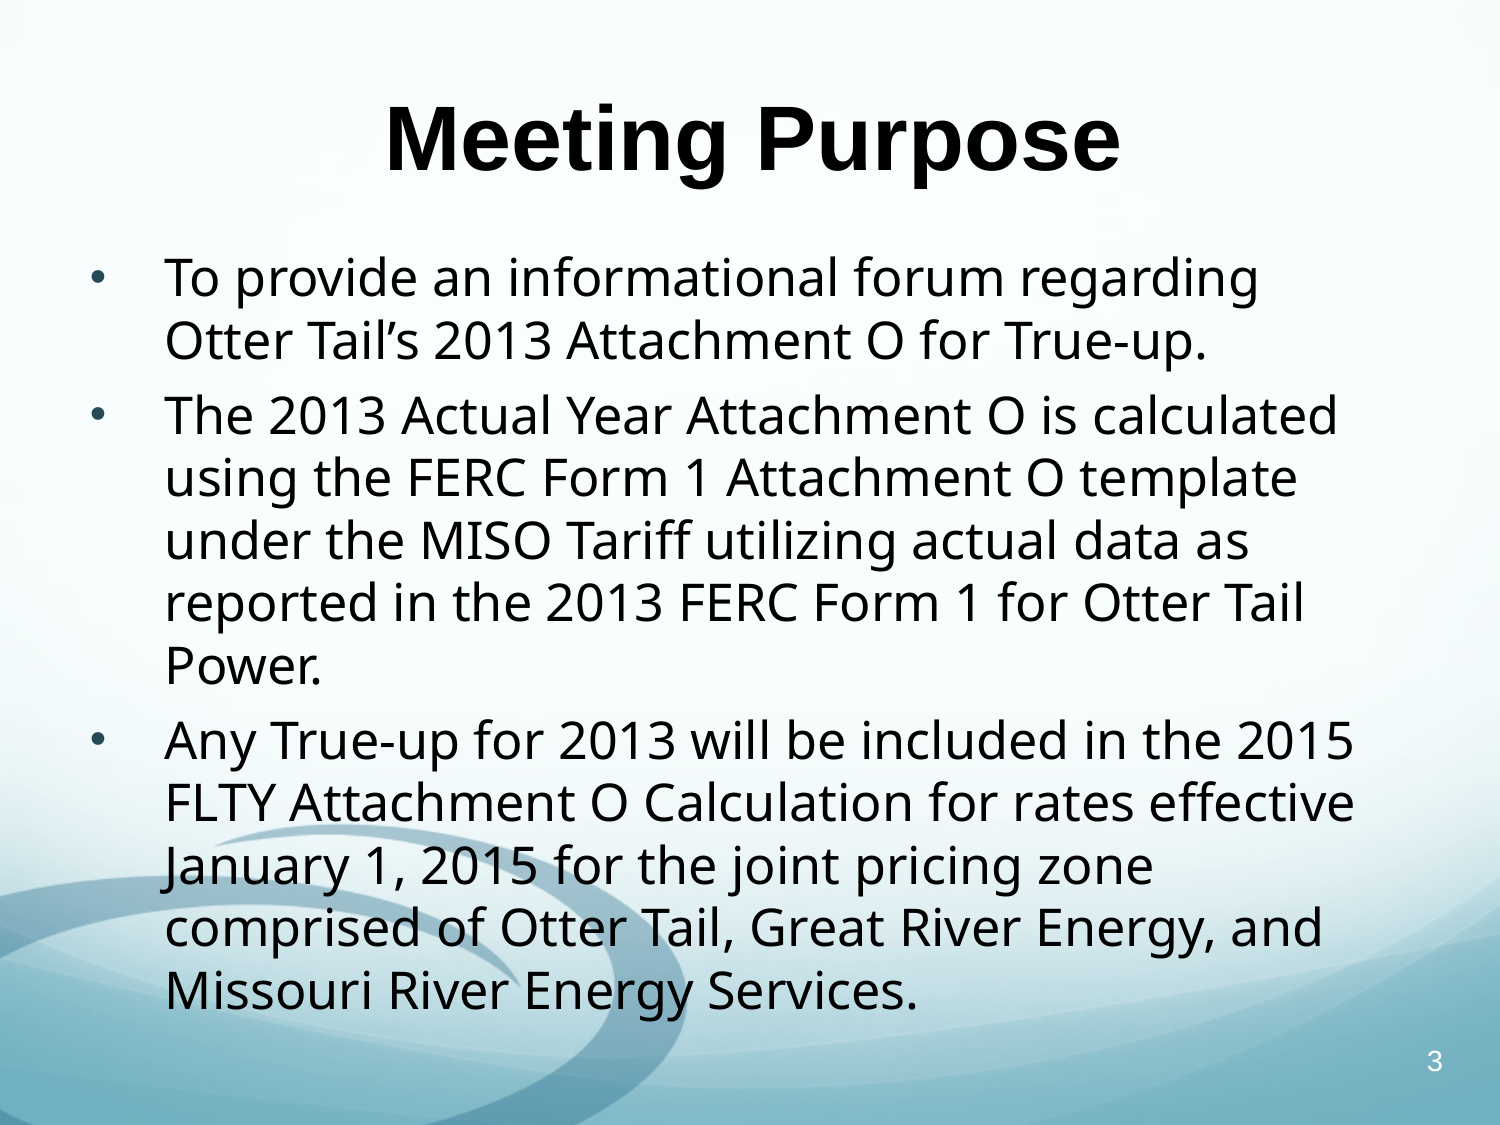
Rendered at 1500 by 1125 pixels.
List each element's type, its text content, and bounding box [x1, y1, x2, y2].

text_box To provide an informational forum regarding Otter Tail’s 2013 Attachment O for True-up. The 2013 Actual Year Attachment O is calculated using the FERC Form 1 Attachment O template under the MISO Tariff utilizing actual data as reported in the 2013 FERC Form 1 for Otter Tail Power. Any True-up for 2013 will be included in the 2015 FLTY Attachment O Calculation for rates effective January 1, 2015 for the joint pricing zone comprised of Otter Tail, Great River Energy, and Missouri River Energy Services. [74, 237, 1417, 1027]
slide_number 3 [1295, 1029, 1459, 1090]
title Meeting Purpose [40, 8, 1468, 196]
